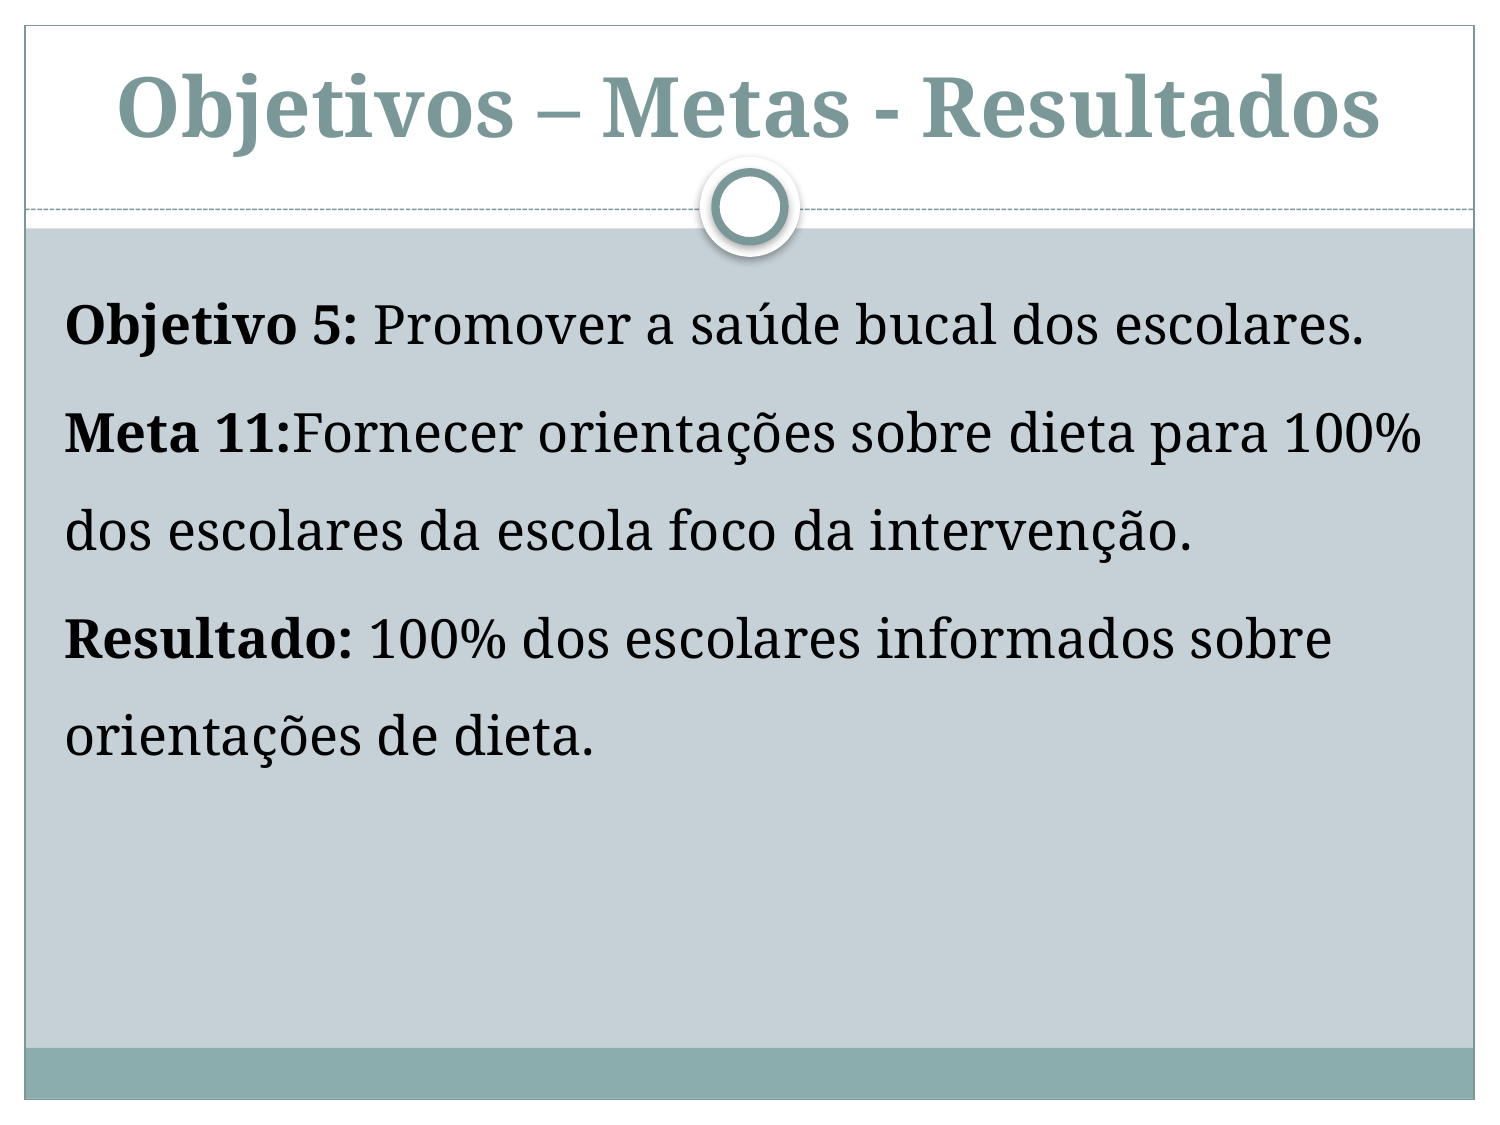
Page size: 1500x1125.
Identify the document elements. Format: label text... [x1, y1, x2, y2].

list Objetivo 5: Promover a saúde bucal dos escolares. Meta 11:Fornecer orientações sobre dieta para 100% dos escolares da escola foco da intervenção. Resultado: 100% dos escolares informados sobre orientações de dieta. [49, 250, 1445, 1001]
title Objetivos – Metas - Resultados [49, 37, 1450, 162]
